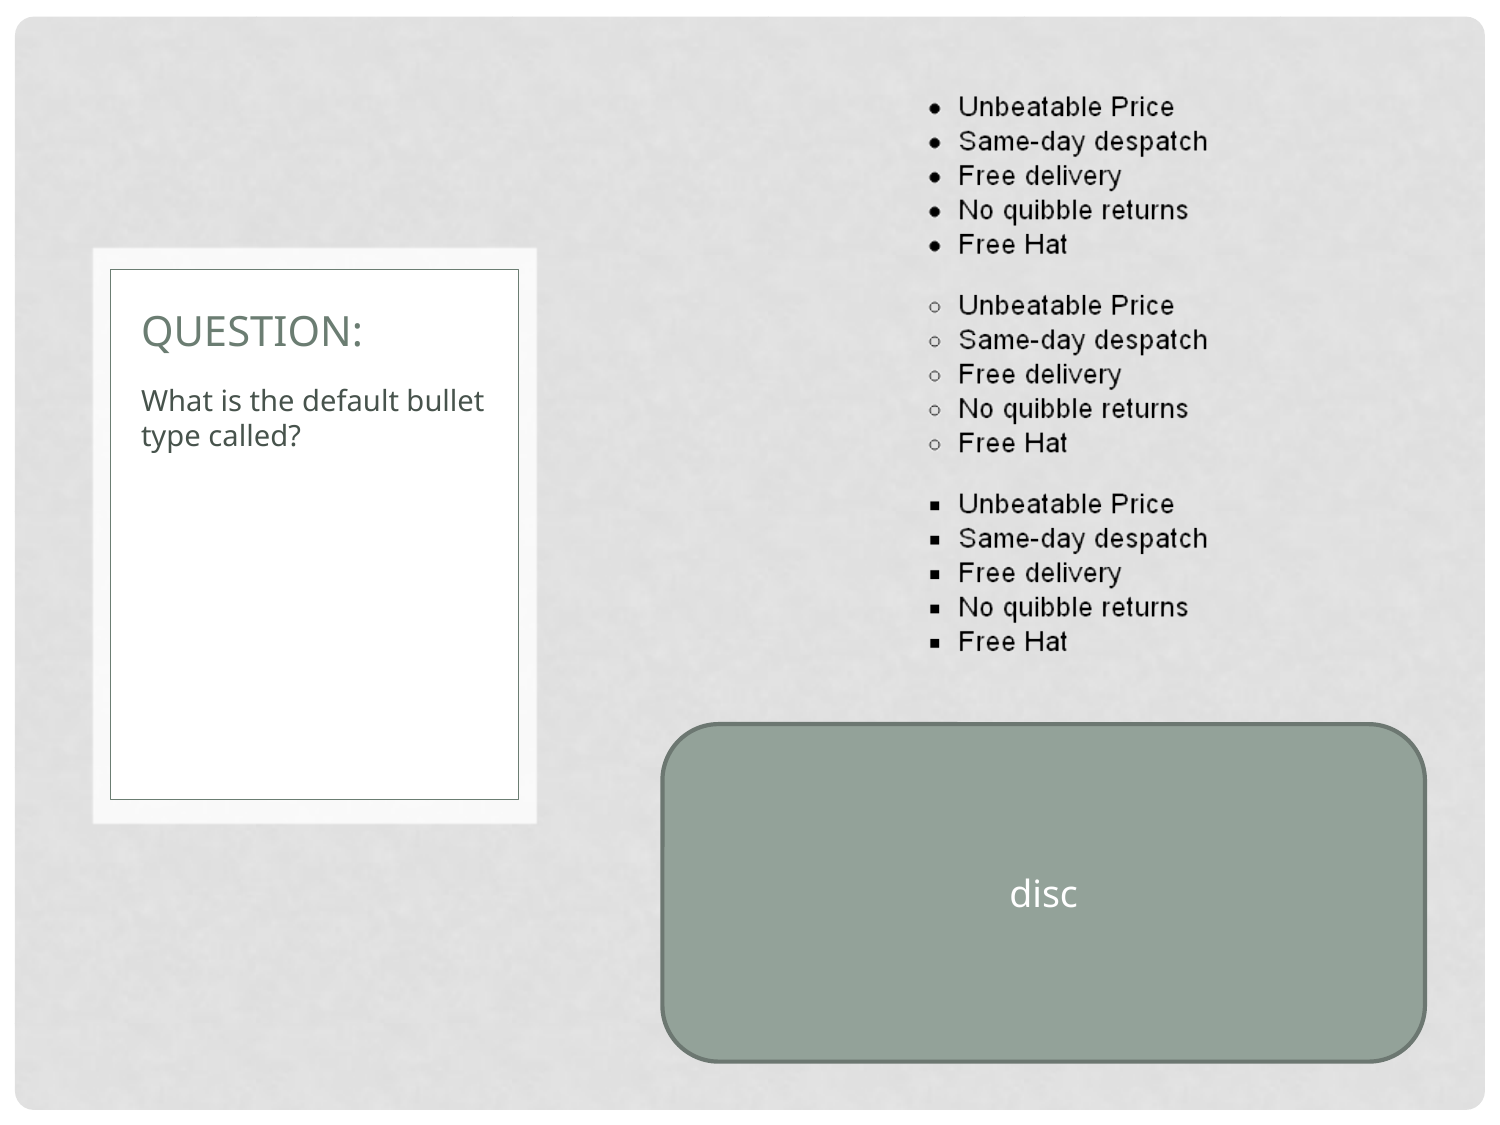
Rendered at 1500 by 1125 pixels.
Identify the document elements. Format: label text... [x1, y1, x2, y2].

picture [924, 87, 1221, 665]
text_box disc [660, 721, 1428, 1064]
list What is the default bullet type called? [126, 375, 504, 788]
title Question: [126, 284, 504, 363]
